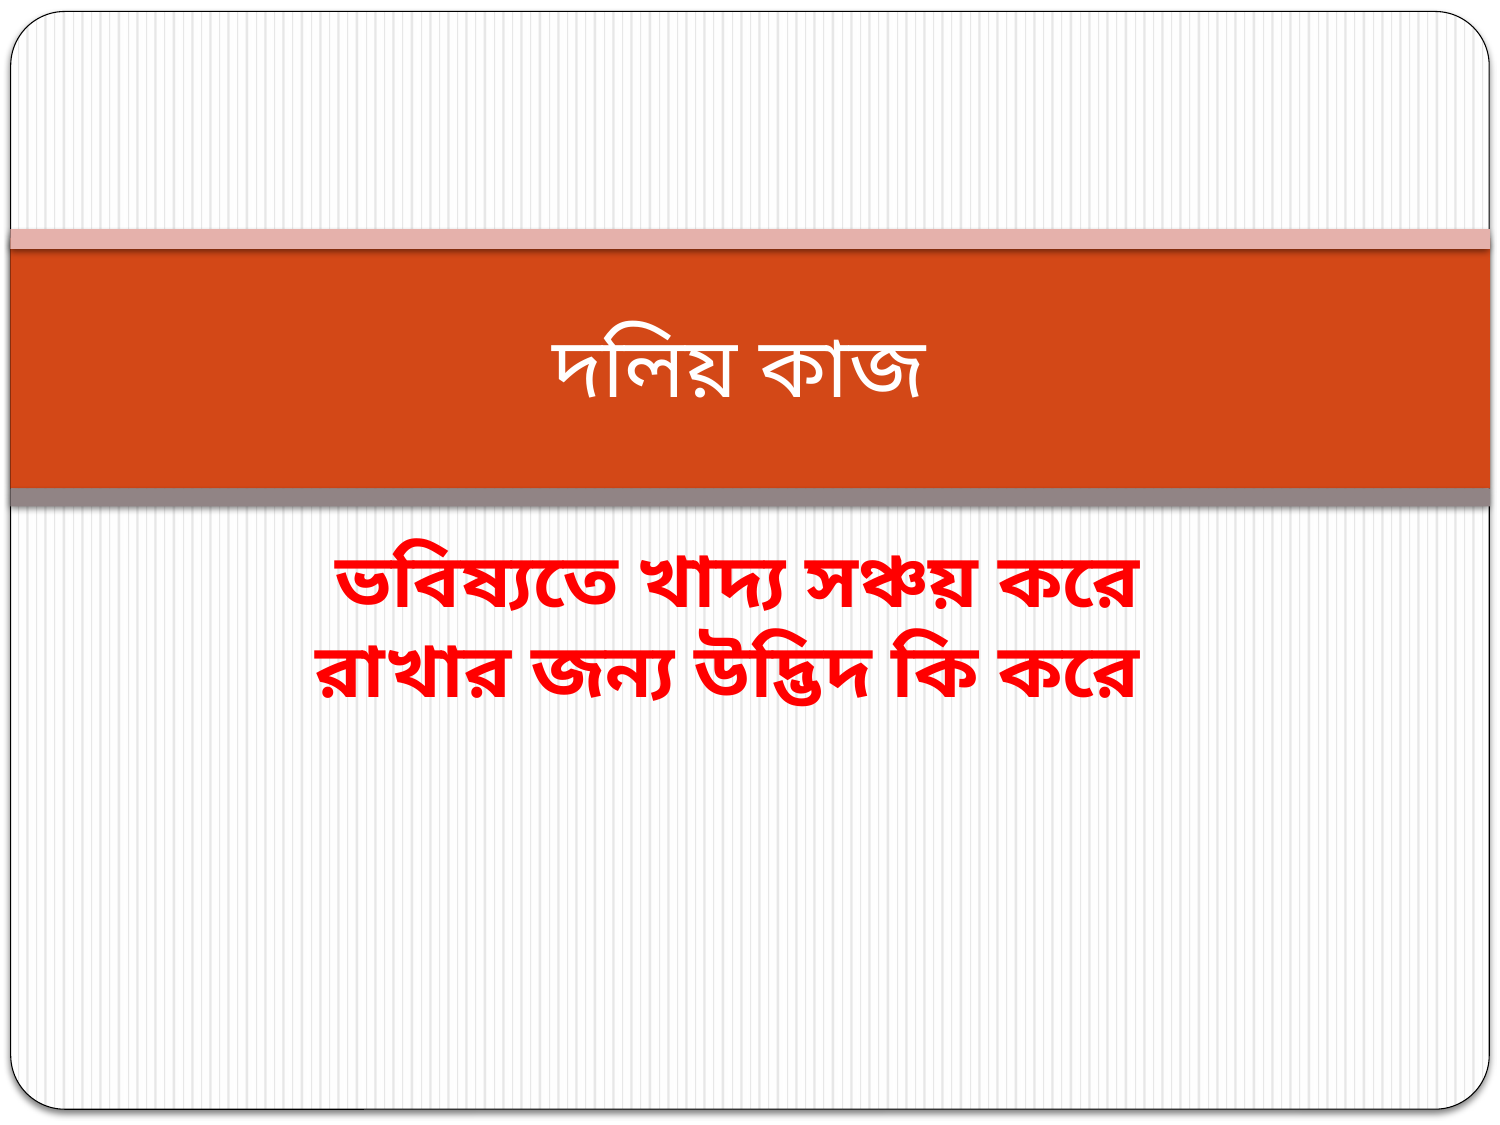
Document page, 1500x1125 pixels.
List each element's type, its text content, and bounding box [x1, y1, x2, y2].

title দলিয় কাজ [75, 247, 1425, 489]
subtitle ভবিষ্যতে খাদ্য সঞ্চয় করে রাখার জন্য উদ্ভিদ কি করে [212, 525, 1263, 788]
